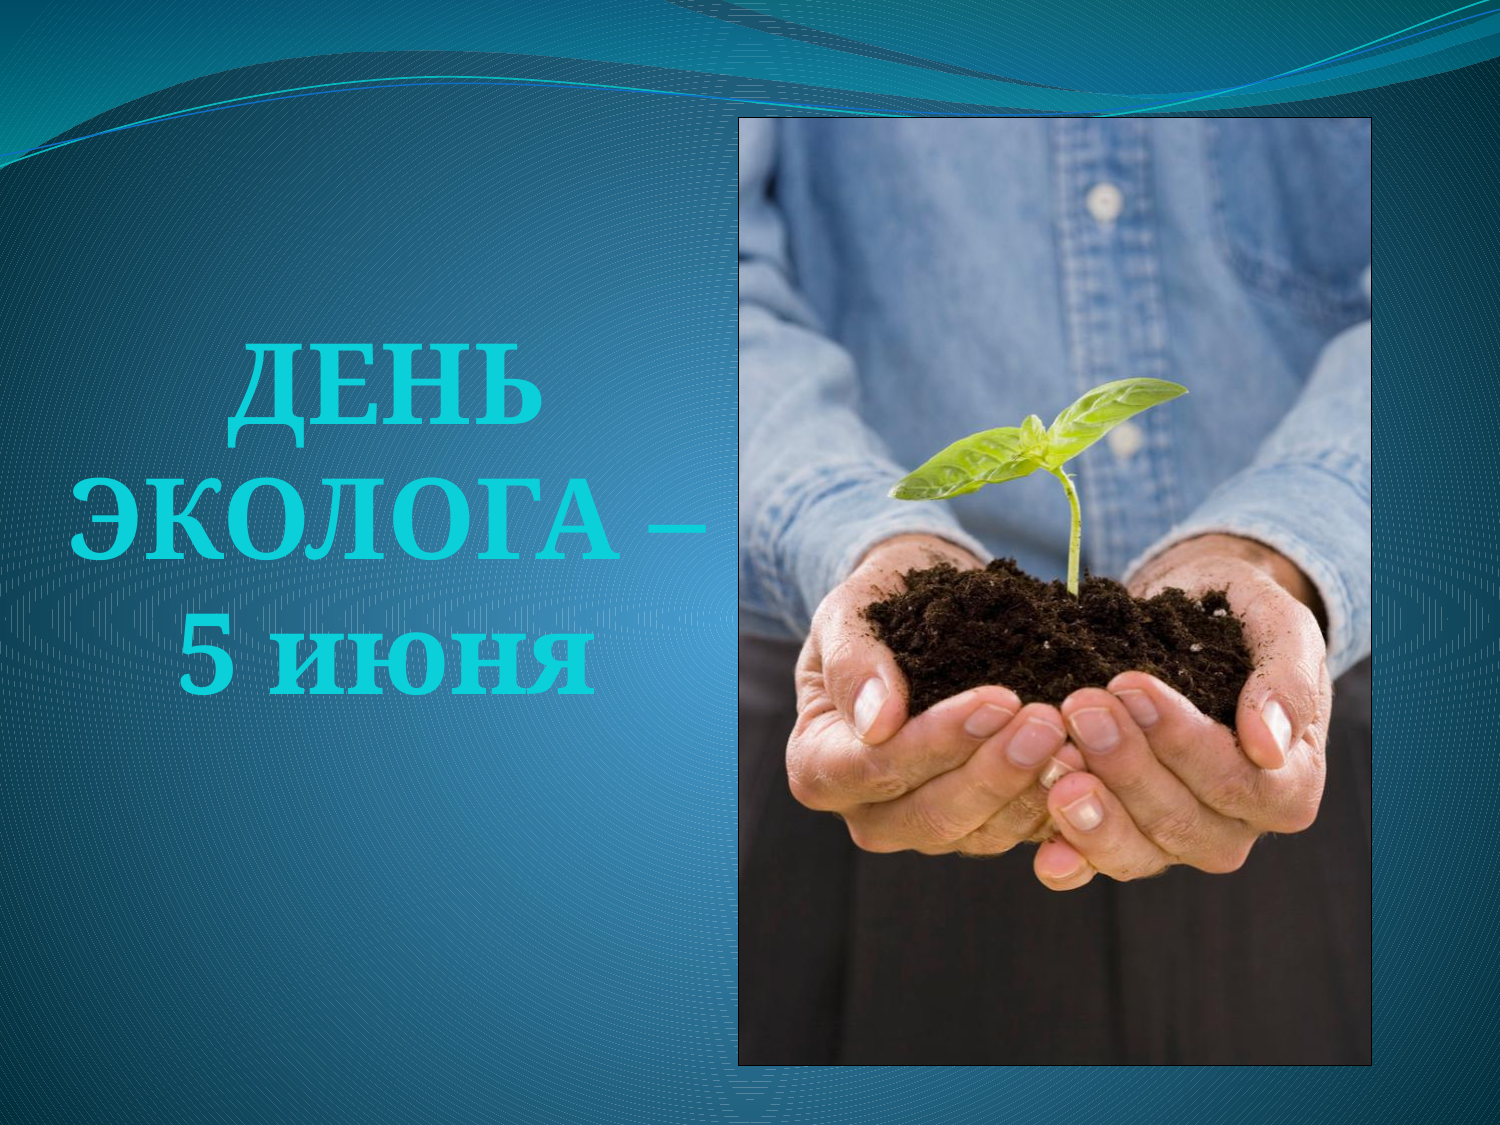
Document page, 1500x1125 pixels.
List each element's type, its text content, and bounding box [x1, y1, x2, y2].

picture [737, 116, 1372, 1067]
text_box ДЕНЬ ЭКОЛОГА – 5 июня [35, 304, 731, 725]
